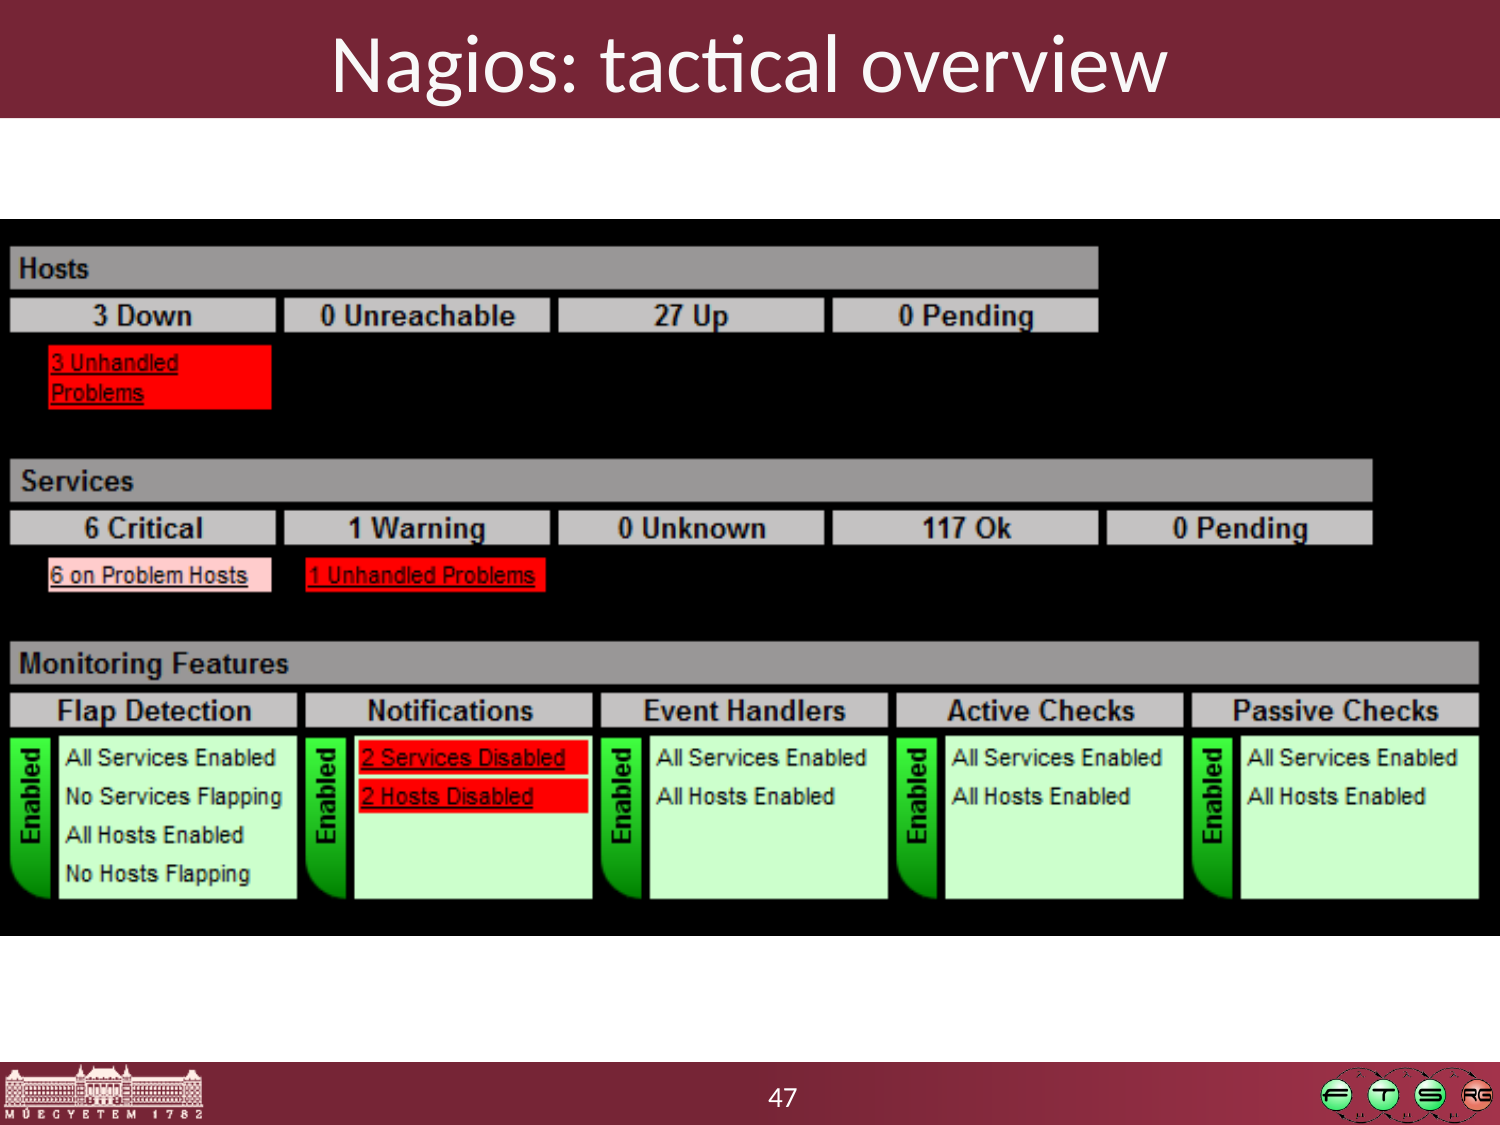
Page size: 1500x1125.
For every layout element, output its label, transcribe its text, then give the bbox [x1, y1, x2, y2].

picture [0, 219, 1500, 937]
picture [1318, 1065, 1494, 1125]
picture [0, 1063, 209, 1123]
title Nagios: tactical overview [0, 0, 1500, 119]
